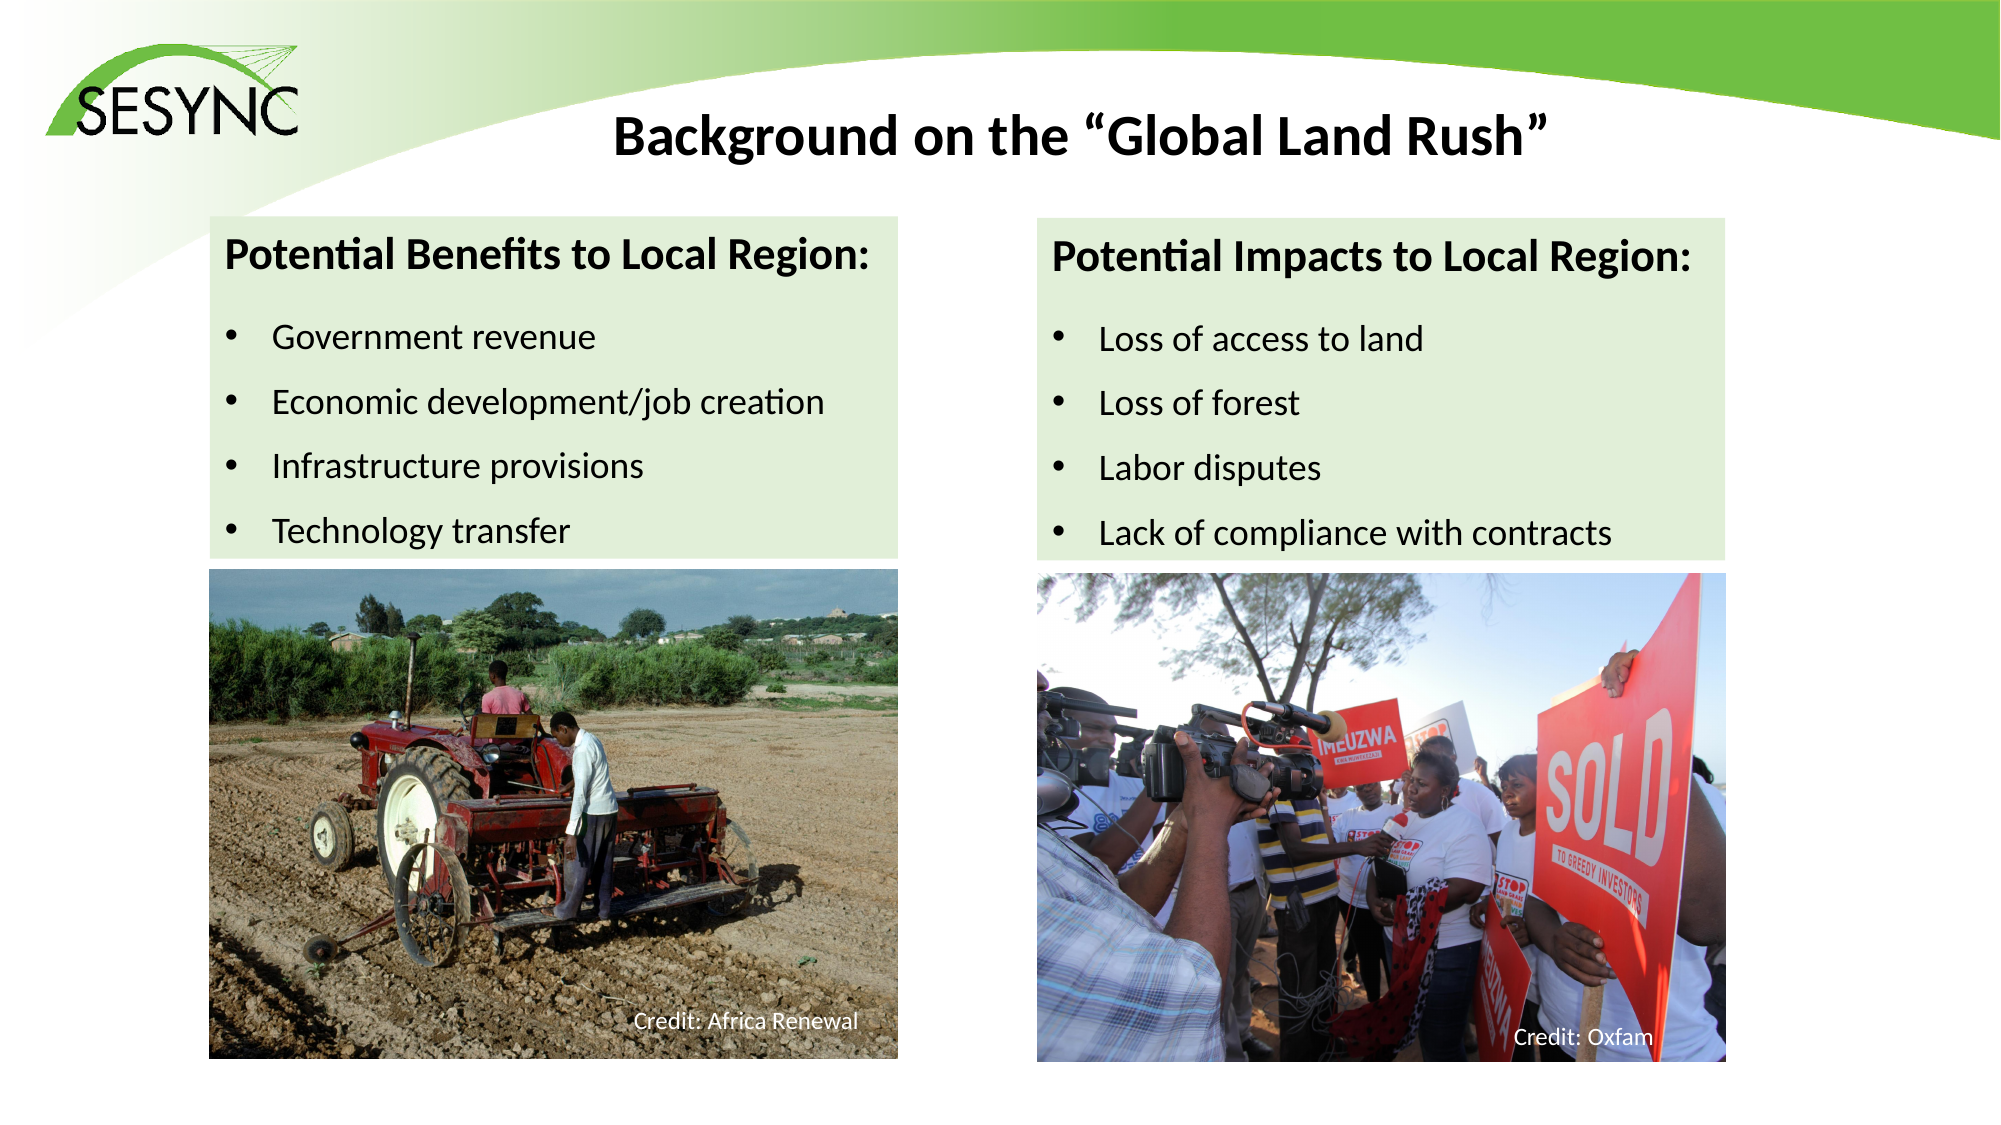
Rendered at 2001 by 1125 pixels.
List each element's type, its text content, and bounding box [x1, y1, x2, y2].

text_box Potential Impacts to Local Region: Loss of access to land Loss of forest Labor disputes Lack of compliance with contracts [1037, 217, 1726, 561]
text_box Potential Benefits to Local Region: Government revenue Economic development/job creation Infrastructure provisions Technology transfer [209, 216, 898, 559]
picture [0, 0, 2001, 1125]
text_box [1036, 572, 1726, 1063]
text_box Background on the “Global Land Rush” [598, 31, 1675, 242]
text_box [209, 569, 899, 1060]
